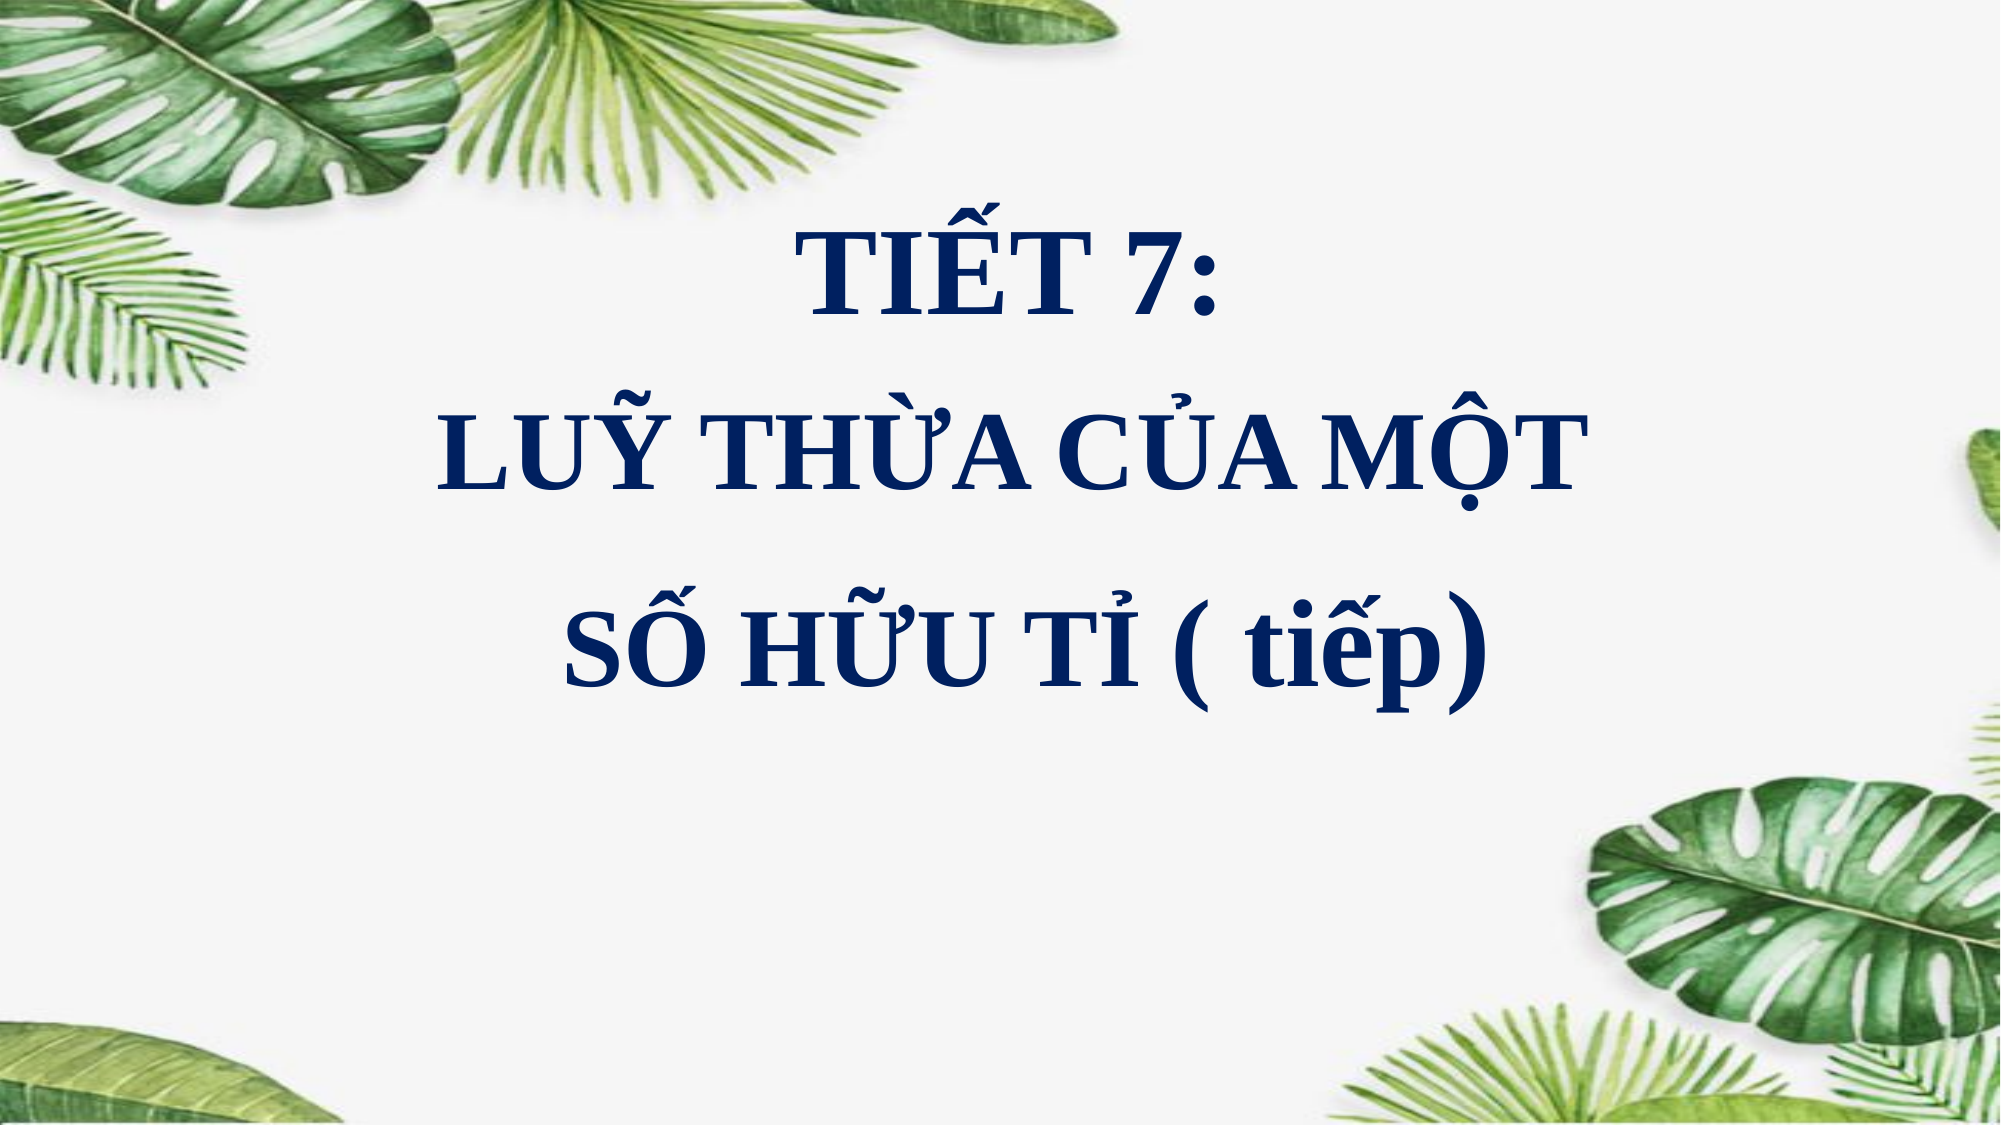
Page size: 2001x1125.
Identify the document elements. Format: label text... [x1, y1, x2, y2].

picture [0, 0, 2001, 1125]
text_box TIẾT 7: LUỸ THỪA CỦA MỘT SỐ HỮU TỈ ( tiếp) [209, 181, 1843, 722]
